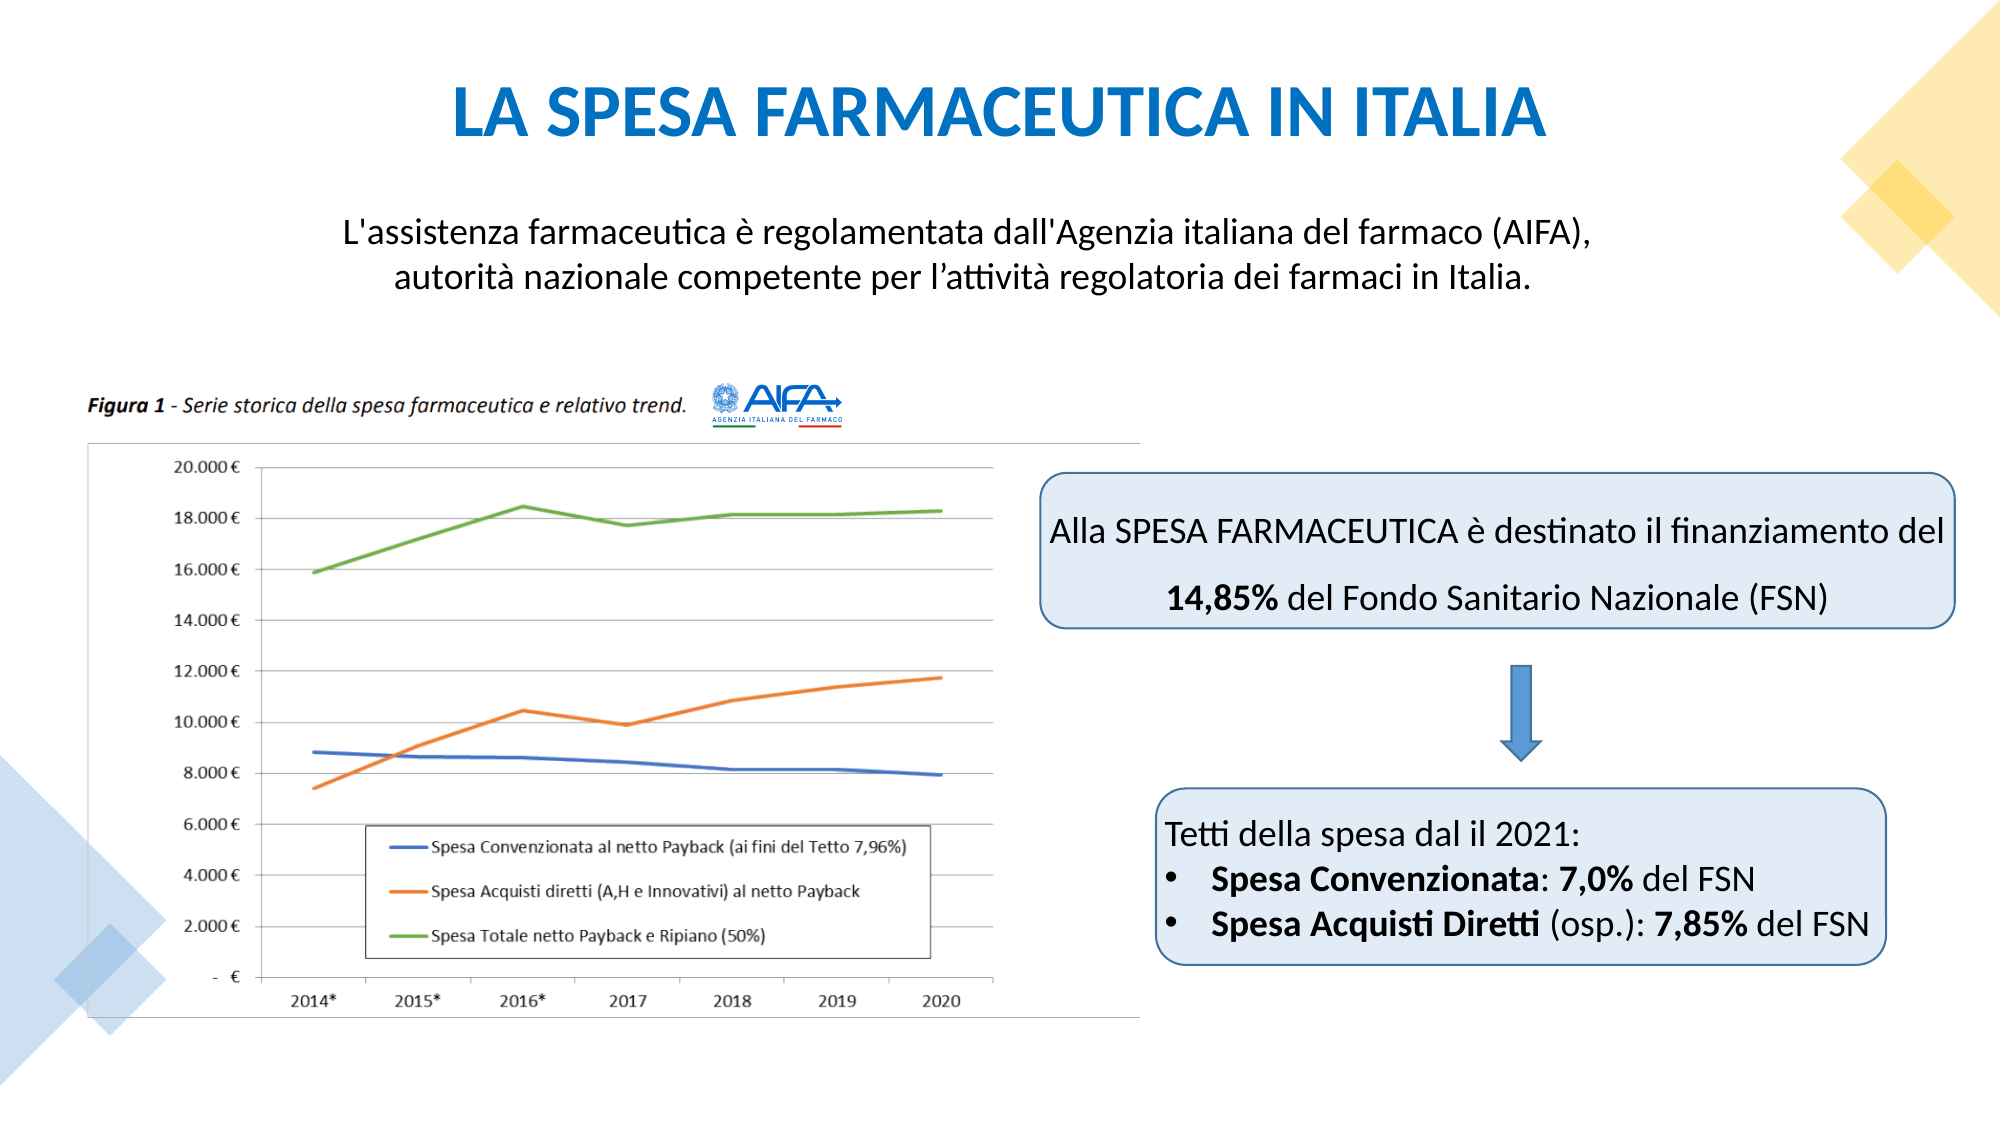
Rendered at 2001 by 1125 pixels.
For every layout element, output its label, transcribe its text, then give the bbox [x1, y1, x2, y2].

text_box L'assistenza farmaceutica è regolamentata dall'Agenzia italiana del farmaco (AIFA), autorità nazionale competente per l’attività regolatoria dei farmaci in Italia. [312, 199, 1624, 305]
text_box [1499, 664, 1543, 763]
picture [77, 380, 1140, 1042]
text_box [0, 754, 167, 1086]
text_box Tetti della spesa dal il 2021: Spesa Convenzionata: 7,0% del FSN Spesa Acquisti Diretti (osp.): 7,85% del FSN [1154, 787, 1888, 966]
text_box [1840, 0, 2000, 318]
title LA SPESA FARMACEUTICA IN ITALIA [105, 52, 1840, 172]
text_box Alla SPESA FARMACEUTICA è destinato il finanziamento del 14,85% del Fondo Sanitario Nazionale (FSN) [1140, 471, 1956, 630]
text_box [0, 0, 2000, 1125]
